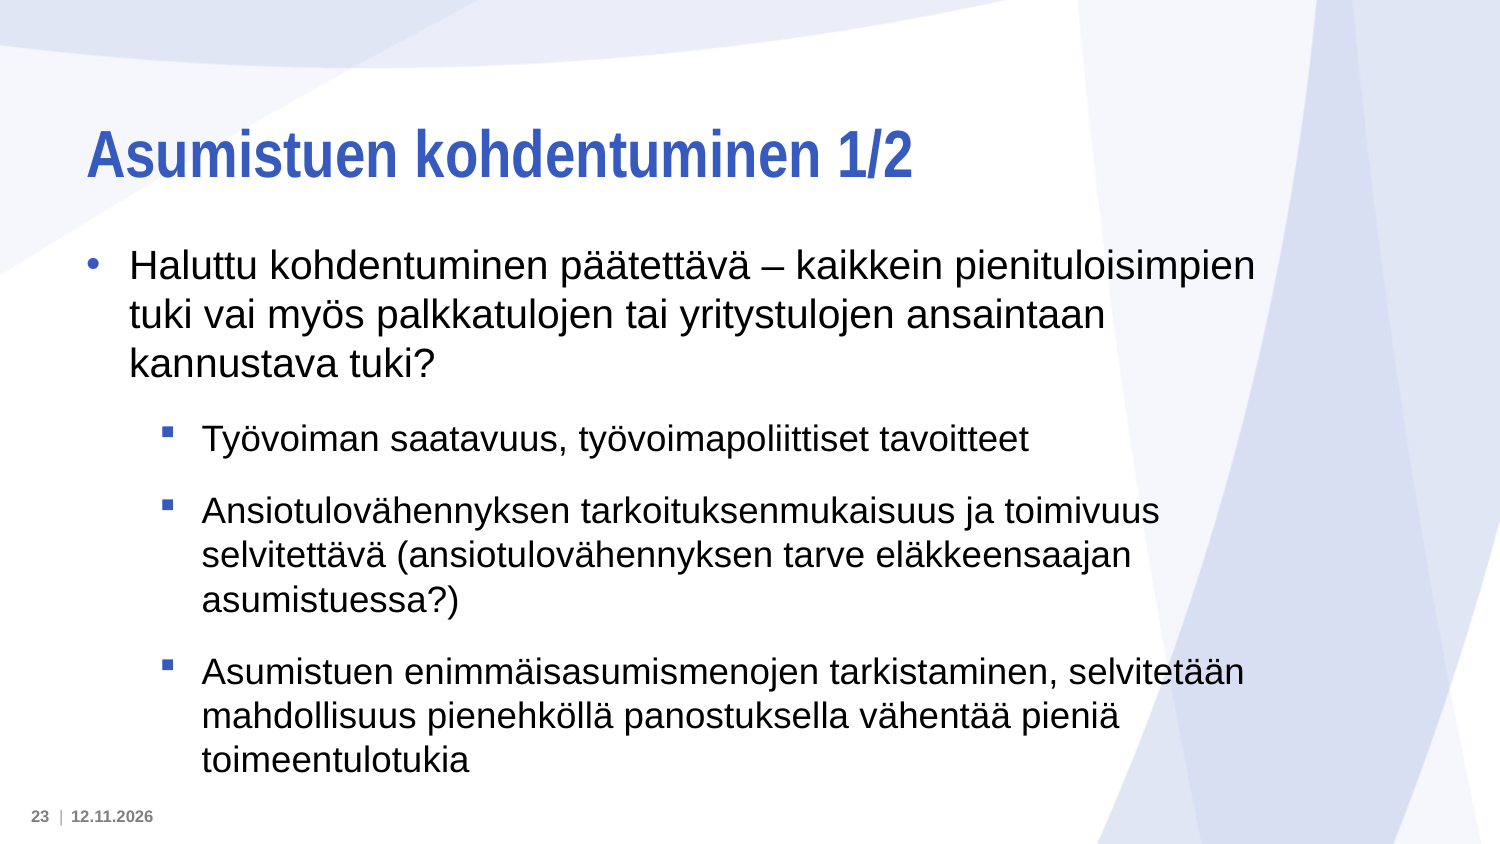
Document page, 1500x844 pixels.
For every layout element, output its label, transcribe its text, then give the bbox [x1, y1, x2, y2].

slide_number 23 | [0, 799, 67, 833]
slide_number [70, 799, 184, 833]
title Asumistuen kohdentuminen 1/2 [70, 38, 1341, 199]
picture [0, 0, 1500, 844]
list Haluttu kohdentuminen päätettävä – kaikkein pienituloisimpien tuki vai myös palkkatulojen tai yritystulojen ansaintaan kannustava tuki? Työvoiman saatavuus, työvoimapoliittiset tavoitteet Ansiotulovähennyksen tarkoituksenmukaisuus ja toimivuus selvitettävä (ansiotulovähennyksen tarve eläkkeensaajan asumistuessa?) Asumistuen enimmäisasumismenojen tarkistaminen, selvitetään mahdollisuus pienehköllä panostuksella vähentää pieniä toimeentulotukia [70, 231, 1341, 788]
